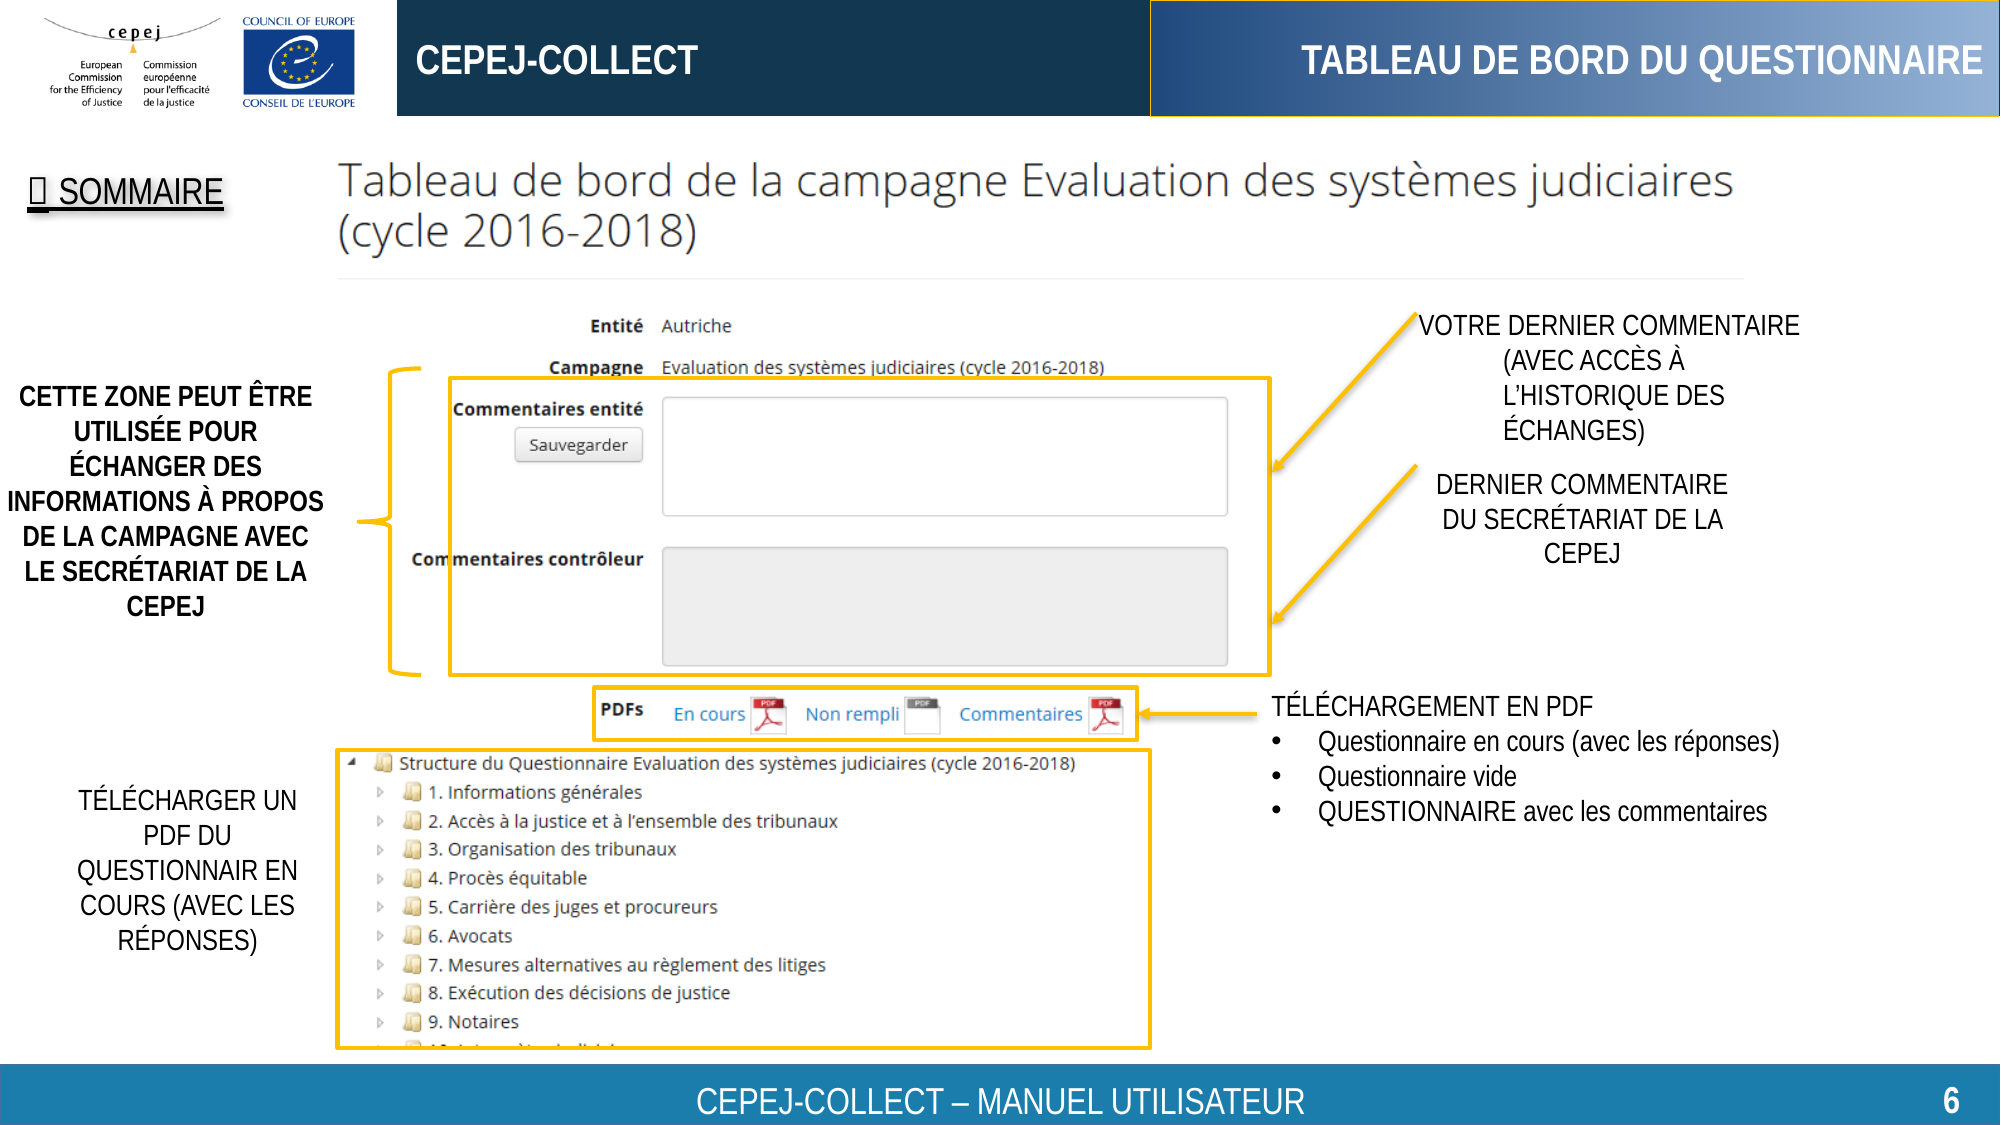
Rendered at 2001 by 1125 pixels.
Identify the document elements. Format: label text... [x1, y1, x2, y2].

text_box TABLEAU DE BORD DU QUESTIONNAIRE [1148, 0, 2000, 118]
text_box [1271, 312, 1417, 473]
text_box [1271, 479, 1417, 625]
picture [328, 151, 1744, 1047]
text_box TÉLÉCHARGER UN PDF DU QUESTIONNAIR EN COURS (AVEC LES RÉPONSES) [63, 781, 311, 957]
text_box VOTRE DERNIER COMMENTAIRE (AVEC ACCÈS À L’HISTORIQUE DES ÉCHANGES) [1749, 306, 1813, 447]
footer CEPEJ-COLLECT – MANUEL UTILISATEUR [0, 1076, 2000, 1123]
text_box  SOMMAIRE [13, 167, 323, 219]
picture [0, 0, 398, 116]
text_box [0, 1064, 2000, 1076]
text_box CETTE ZONE PEUT ÊTRE UTILISÉE POUR ÉCHANGER DES INFORMATIONS À PROPOS DE LA CAMPAGNE AVEC LE SECRÉTARIAT DE LA CEPEJ [6, 377, 323, 623]
text_box TÉLÉCHARGEMENT EN PDF Questionnaire en cours (avec les réponses) Questionnaire vide QUESTIONNAIRE avec les commentaires [1749, 687, 1875, 828]
